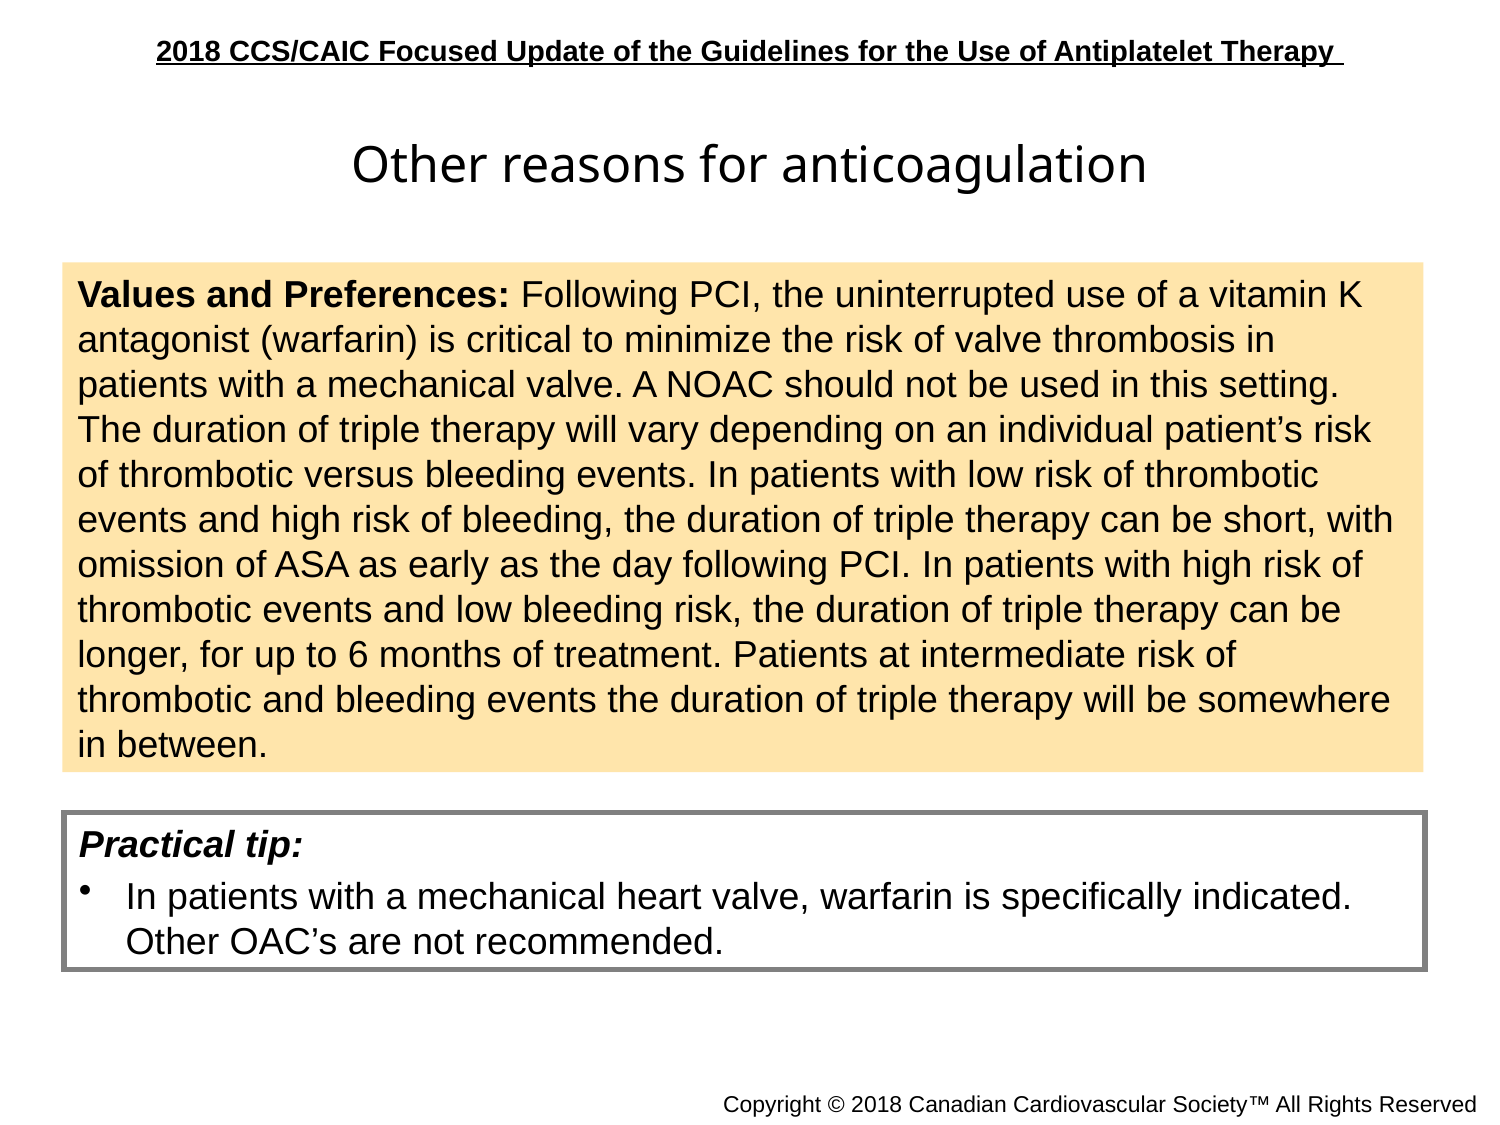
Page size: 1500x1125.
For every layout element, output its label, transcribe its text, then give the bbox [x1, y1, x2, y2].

text_box Practical tip: In patients with a mechanical heart valve, warfarin is specifically indicated. Other OAC’s are not recommended. [64, 812, 1425, 970]
title Other reasons for anticoagulation [0, 125, 1500, 200]
text_box Values and Preferences: Following PCI, the uninterrupted use of a vitamin K antagonist (warfarin) is critical to minimize the risk of valve thrombosis in patients with a mechanical valve. A NOAC should not be used in this setting. The duration of triple therapy will vary depending on an individual patient’s risk of thrombotic versus bleeding events. In patients with low risk of thrombotic events and high risk of bleeding, the duration of triple therapy can be short, with omission of ASA as early as the day following PCI. In patients with high risk of thrombotic events and low bleeding risk, the duration of triple therapy can be longer, for up to 6 months of treatment. Patients at intermediate risk of thrombotic and bleeding events the duration of triple therapy will be somewhere in between. [62, 262, 1424, 773]
